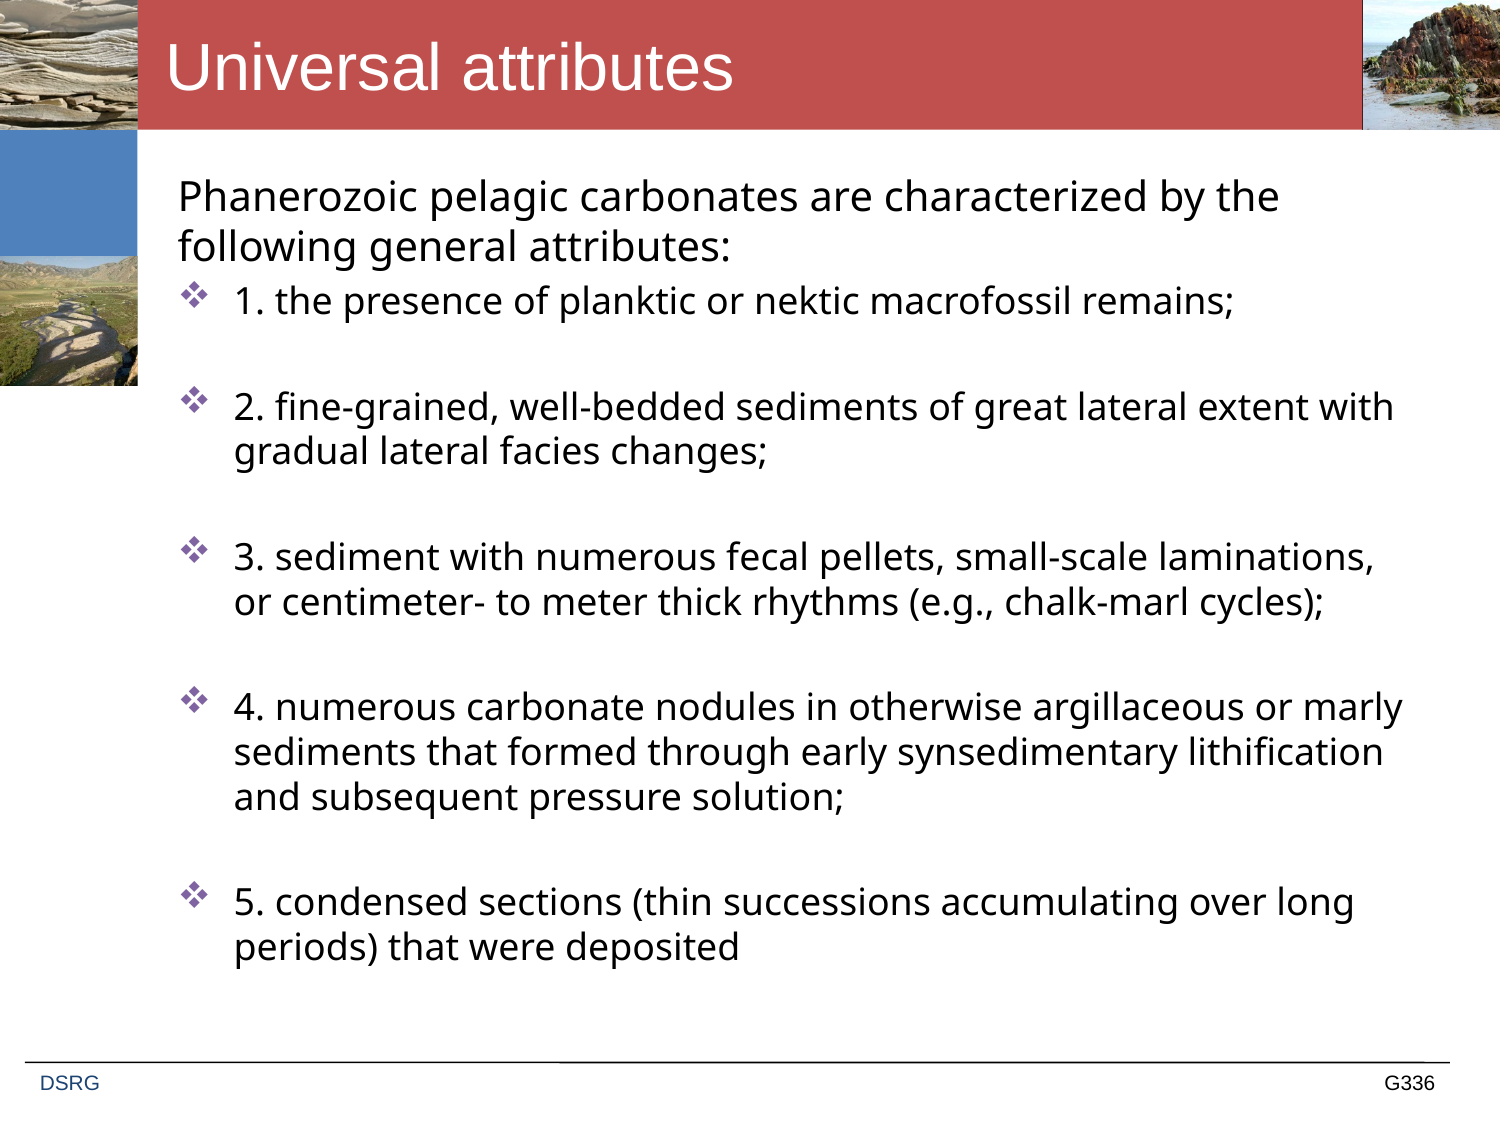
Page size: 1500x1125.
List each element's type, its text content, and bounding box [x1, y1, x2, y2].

list Phanerozoic pelagic carbonates are characterized by the following general attributes: 1. the presence of planktic or nektic macrofossil remains; 2. fine-grained, well-bedded sediments of great lateral extent with gradual lateral facies changes; 3. sediment with numerous fecal pellets, small-scale laminations, or centimeter- to meter thick rhythms (e.g., chalk-marl cycles); 4. numerous carbonate nodules in otherwise argillaceous or marly sediments that formed through early synsedimentary lithification and subsequent pressure solution; 5. condensed sections (thin successions accumulating over long periods) that were deposited [162, 162, 1425, 1005]
footer DSRG [24, 1062, 500, 1125]
picture [0, 0, 138, 130]
picture [0, 256, 138, 386]
slide_number G336 [1100, 1062, 1450, 1103]
picture [1362, 0, 1500, 130]
title Universal attributes [150, 17, 1350, 111]
